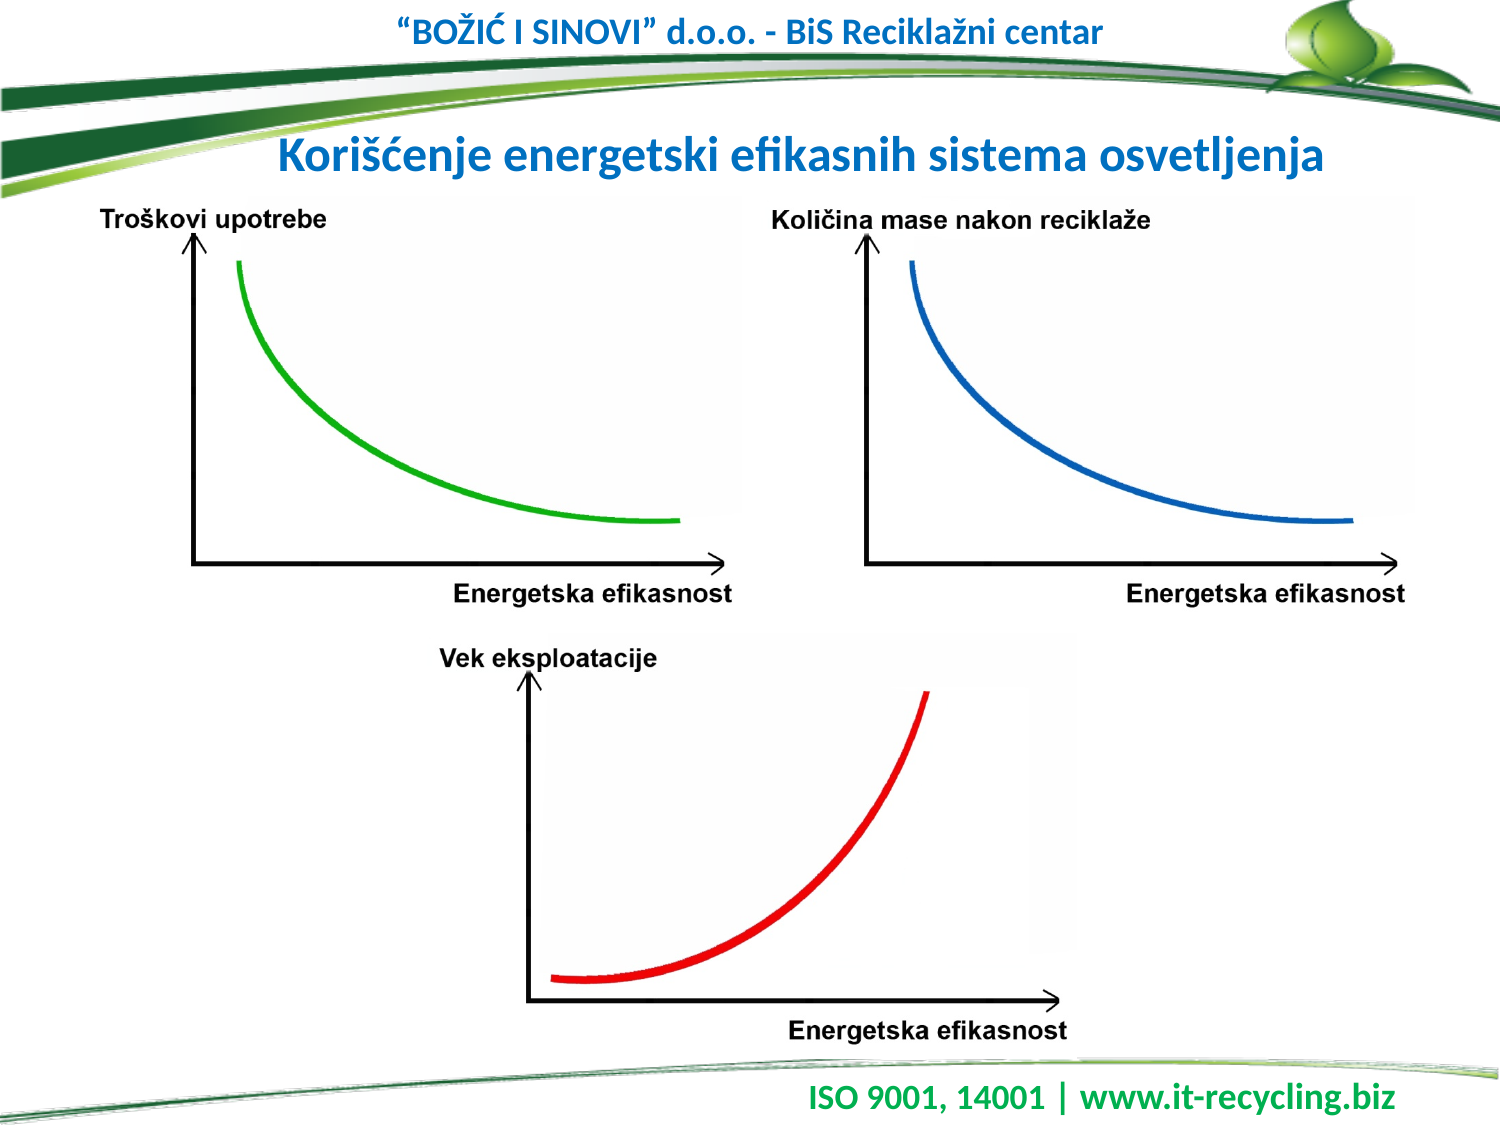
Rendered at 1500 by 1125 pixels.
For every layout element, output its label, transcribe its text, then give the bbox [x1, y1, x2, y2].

text_box Korišćenje energetski efikasnih sistema osvetljenja [253, 113, 1362, 189]
text_box “BOŽIĆ I SINOVI” d.o.o. - BiS Reciklažni centar [0, 0, 1500, 60]
text_box ISO 9001, 14001 | www.it-recycling.biz [784, 1064, 1411, 1125]
picture [0, 60, 1500, 1125]
